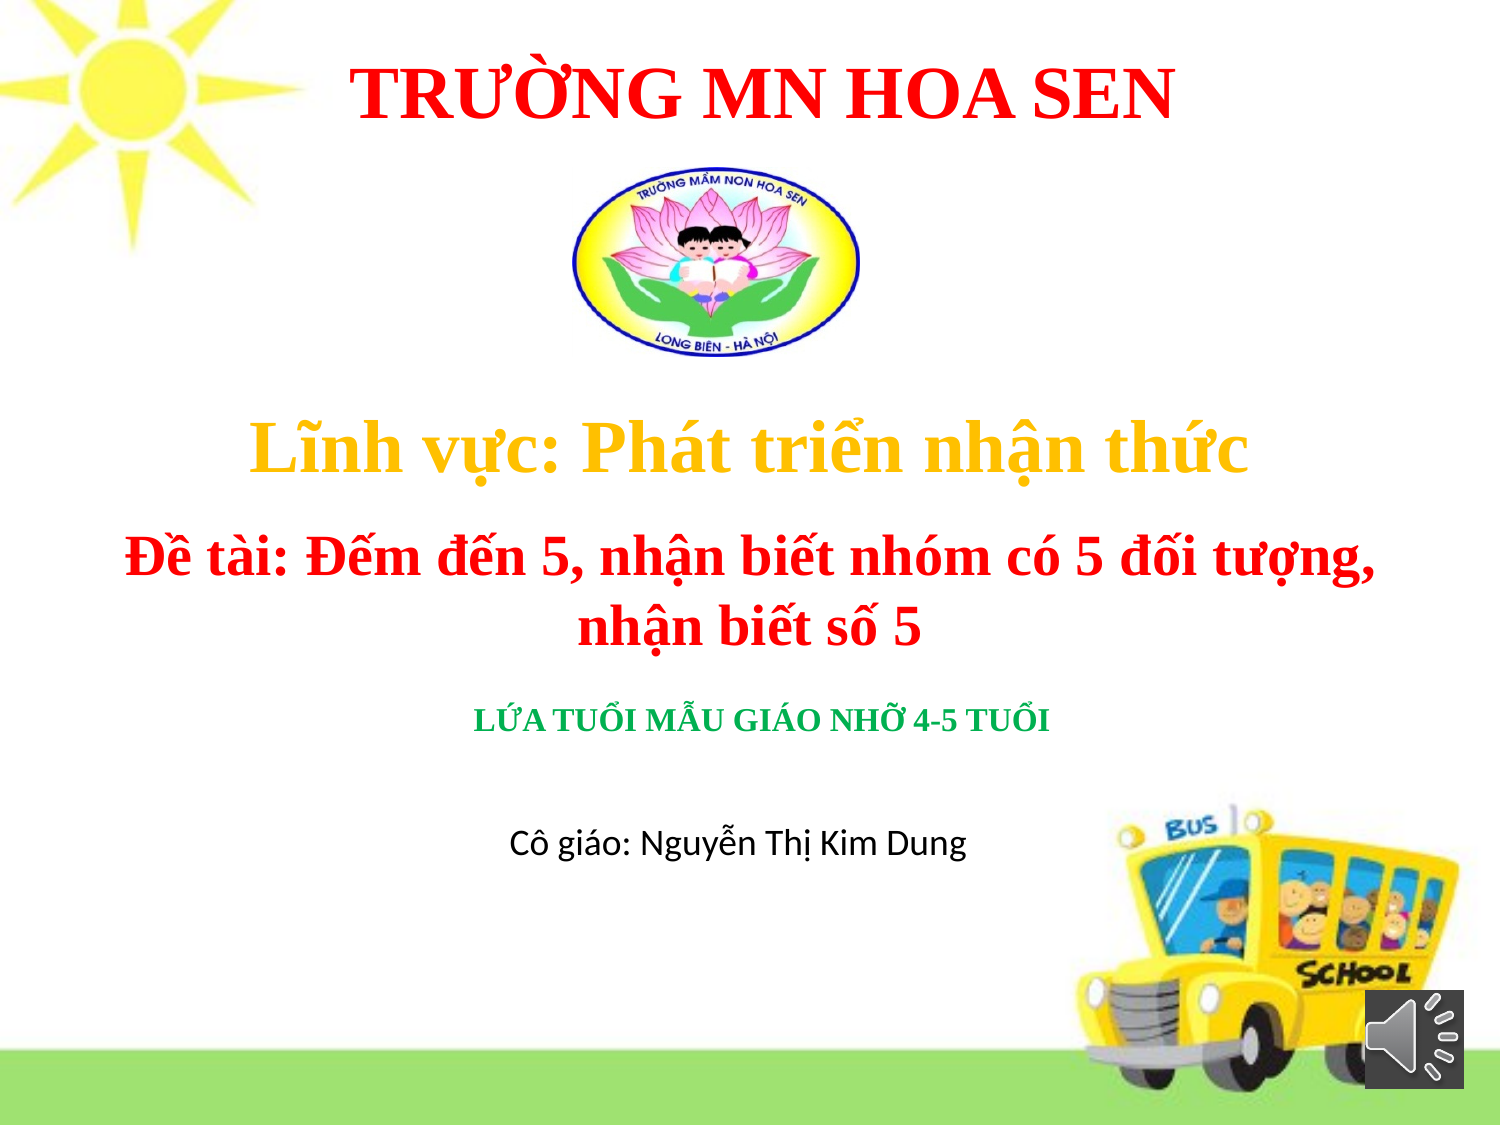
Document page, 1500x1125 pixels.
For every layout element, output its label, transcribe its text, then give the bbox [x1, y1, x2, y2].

picture [0, 0, 1500, 1125]
list Lĩnh vực: Phát triển nhận thức Đề tài: Đếm đến 5, nhận biết nhóm có 5 đối tượng, nhận biết số 5 LỨA TUỔI MẪU GIÁO NHỠ 4-5 TUỔI [75, 262, 1425, 1005]
picture [572, 167, 860, 358]
title TRƯỜNG MN HOA SEN [88, 0, 1439, 268]
text_box Cô giáo: Nguyễn Thị Kim Dung [494, 810, 983, 871]
